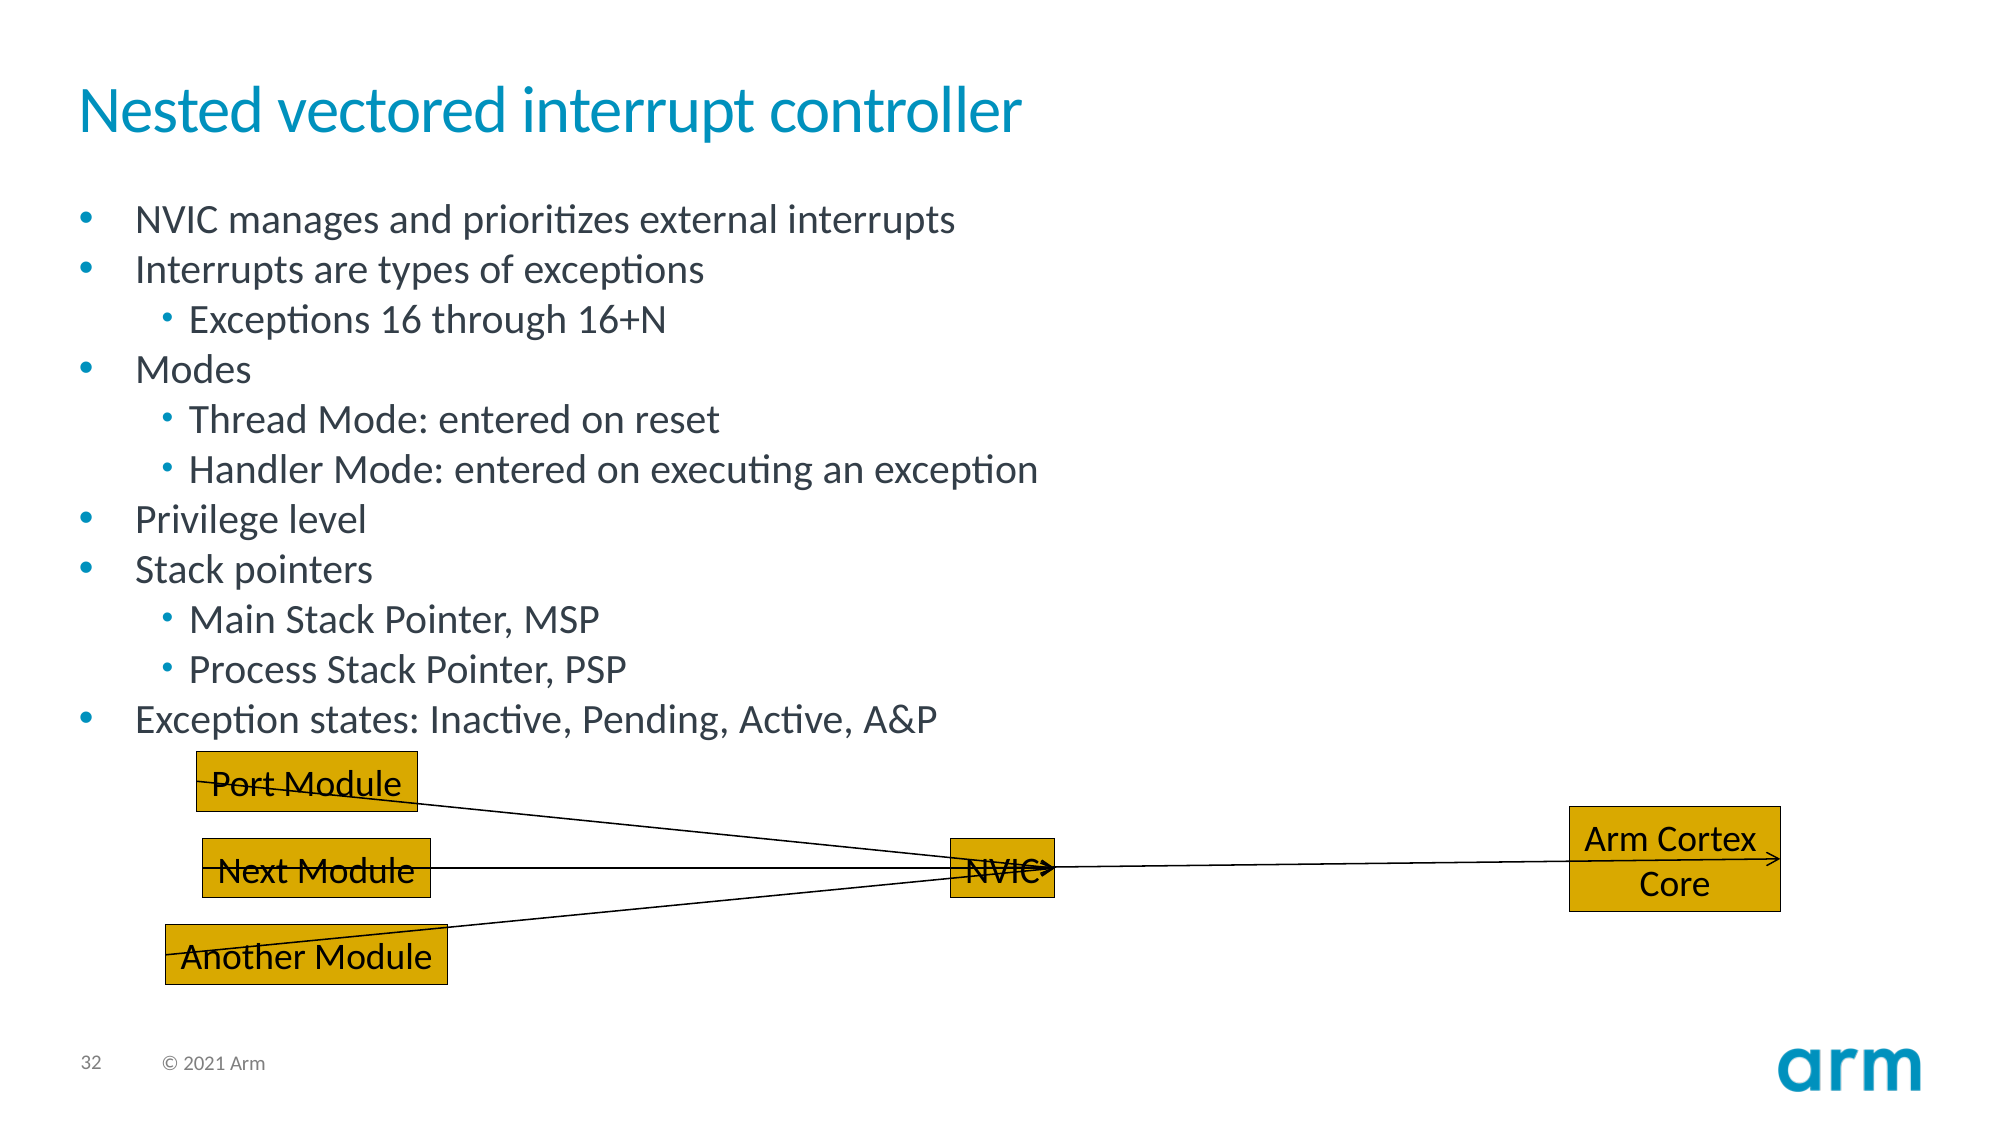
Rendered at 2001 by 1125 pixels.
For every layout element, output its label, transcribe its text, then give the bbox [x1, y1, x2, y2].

title Nested vectored interrupt controller [78, 78, 1922, 186]
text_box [164, 751, 1782, 986]
list NVIC manages and prioritizes external interrupts Interrupts are types of exceptions Exceptions 16 through 16+N Modes Thread Mode: entered on reset Handler Mode: entered on executing an exception Privilege level Stack pointers Main Stack Pointer, MSP Process Stack Pointer, PSP Exception states: Inactive, Pending, Active, A&P [78, 192, 1922, 1004]
picture [1777, 1047, 1922, 1093]
